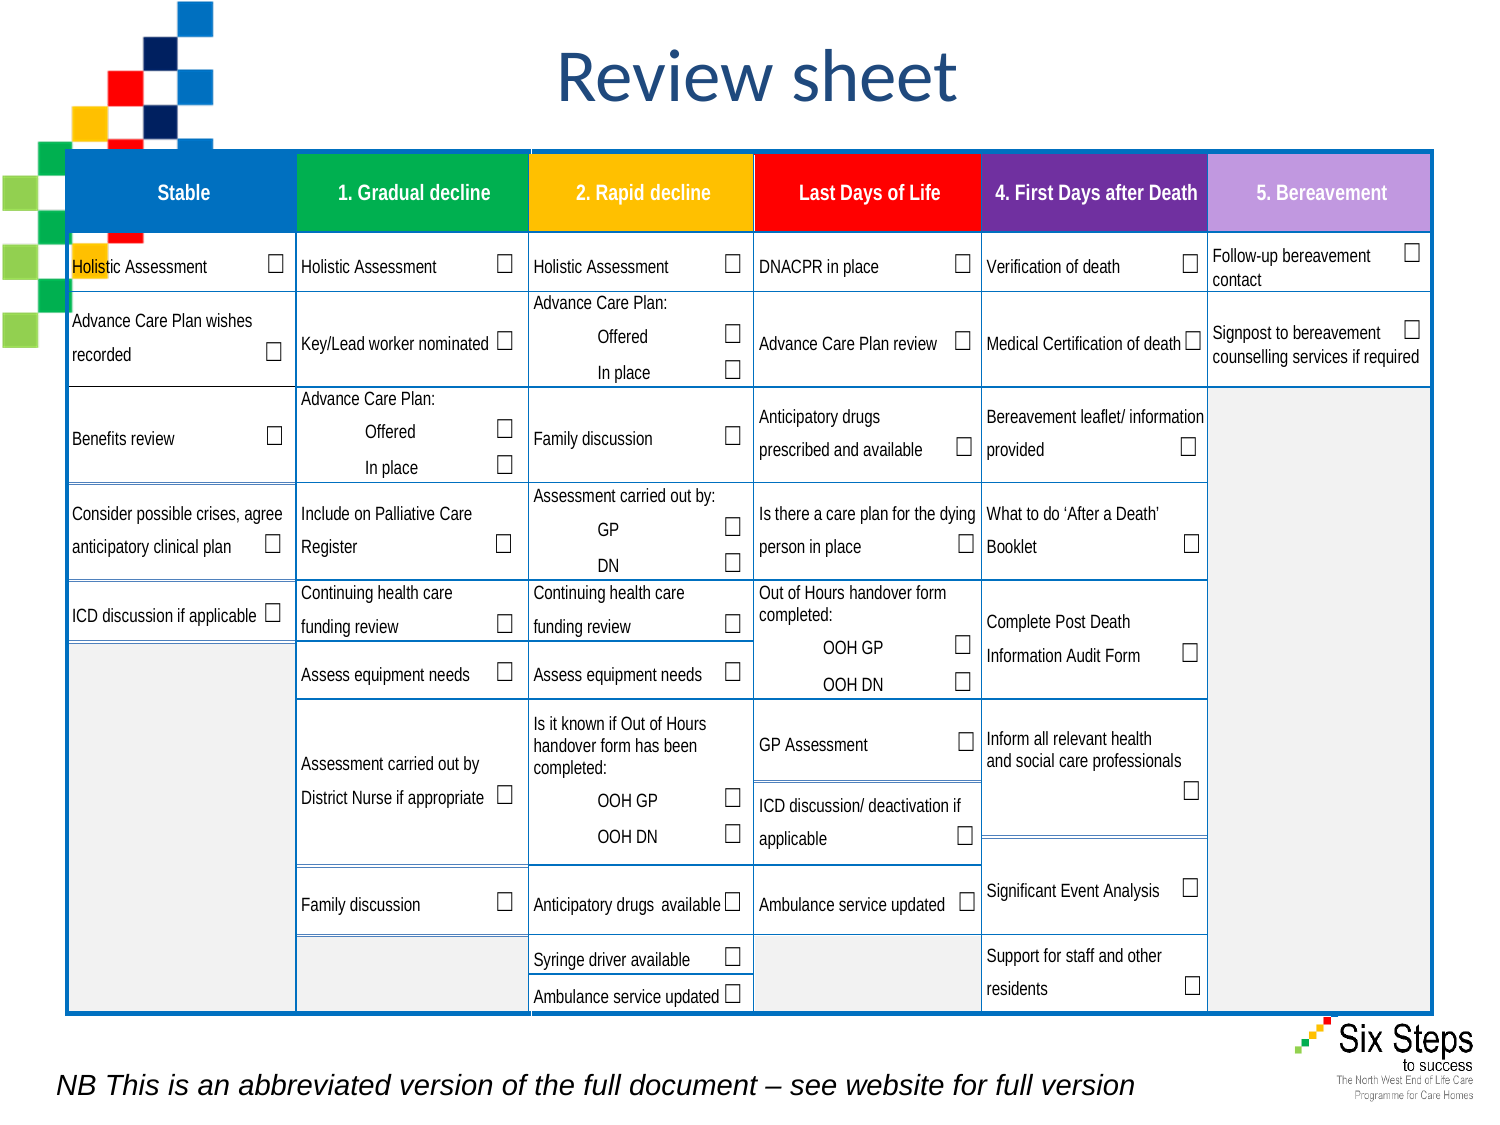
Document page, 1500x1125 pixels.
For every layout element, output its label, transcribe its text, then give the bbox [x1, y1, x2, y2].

text_box NB This is an abbreviated version of the full document – see website for full version [41, 1059, 1176, 1109]
picture [0, 1, 1474, 1102]
text_box Review sheet [51, 19, 1464, 135]
